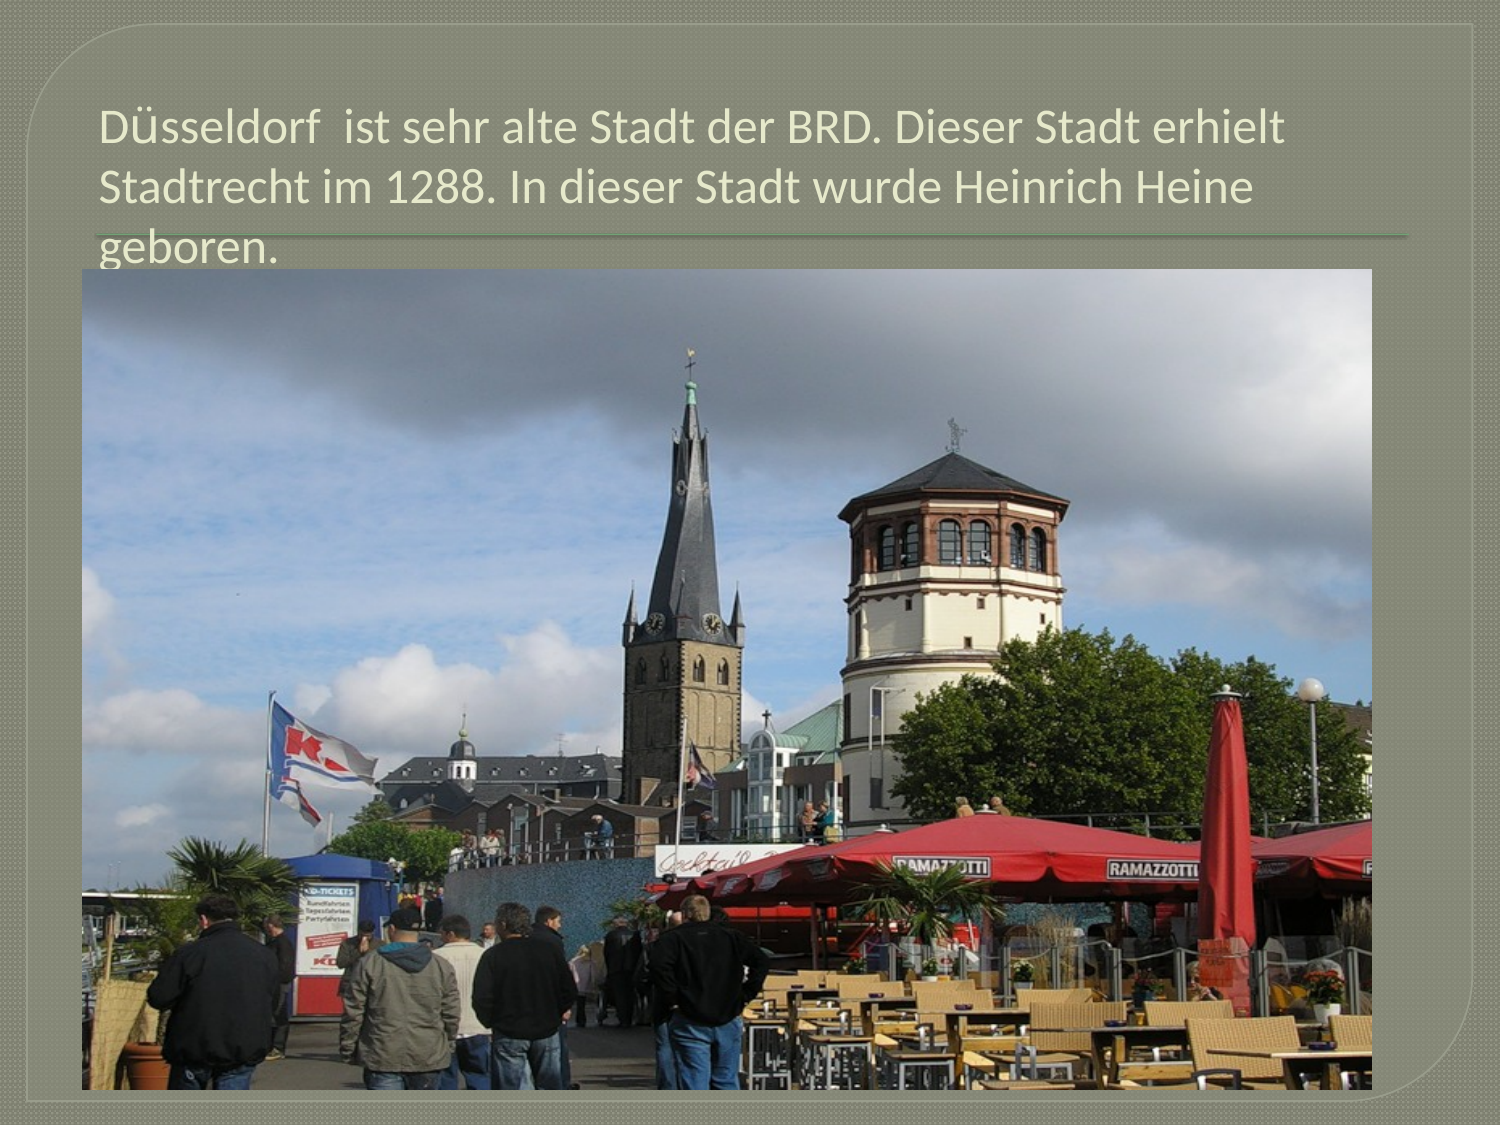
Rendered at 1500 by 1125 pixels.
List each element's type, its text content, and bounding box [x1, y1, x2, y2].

picture [81, 269, 1372, 1091]
title Düsseldorf ist sehr alte Stadt der BRD. Dieser Stadt erhielt Stadtrecht im 1288. In dieser Stadt wurde Heinrich Heine geboren. [75, 41, 1442, 282]
